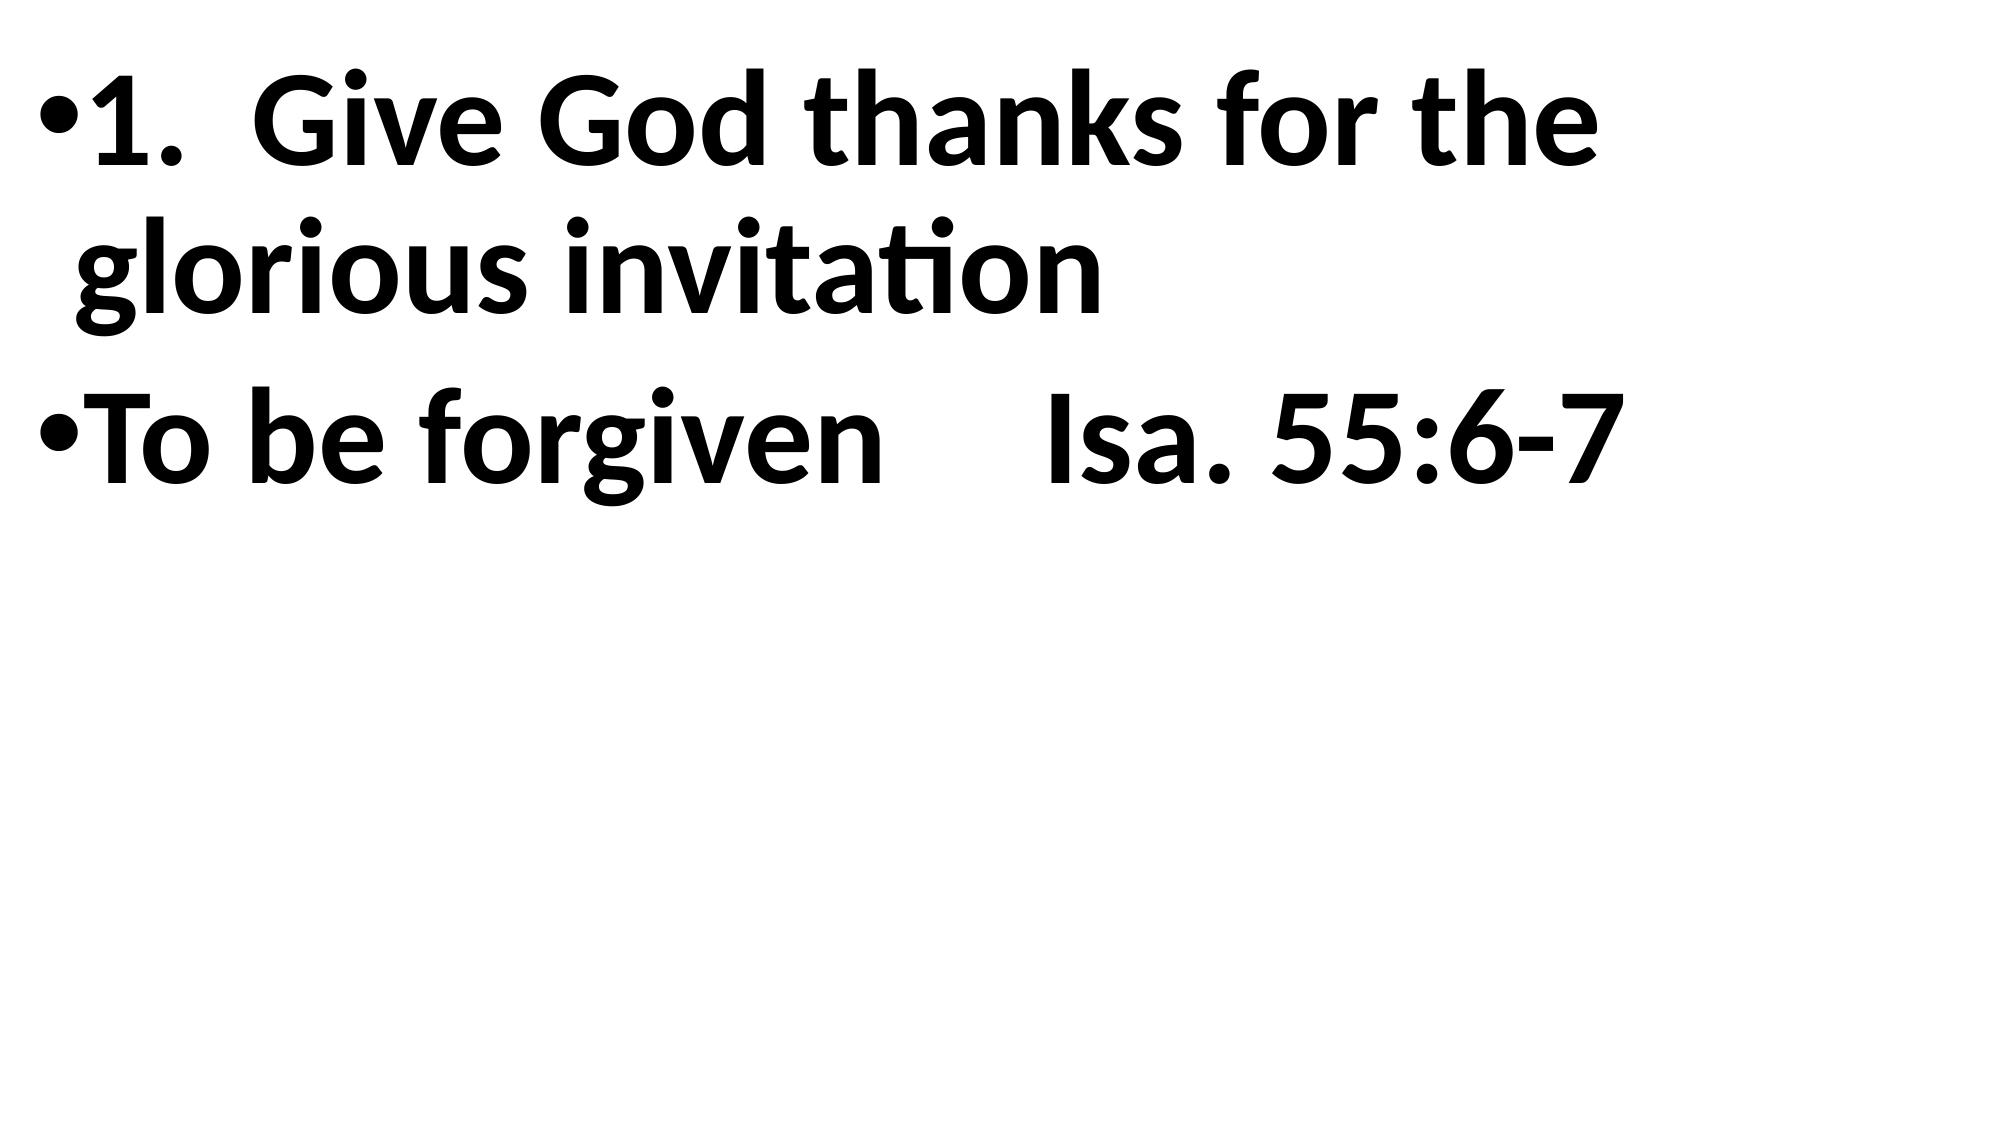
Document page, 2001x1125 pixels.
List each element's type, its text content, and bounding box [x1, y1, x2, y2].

list 1. Give God thanks for the glorious invitation To be forgiven Isa. 55:6-7 [20, 39, 1988, 1014]
